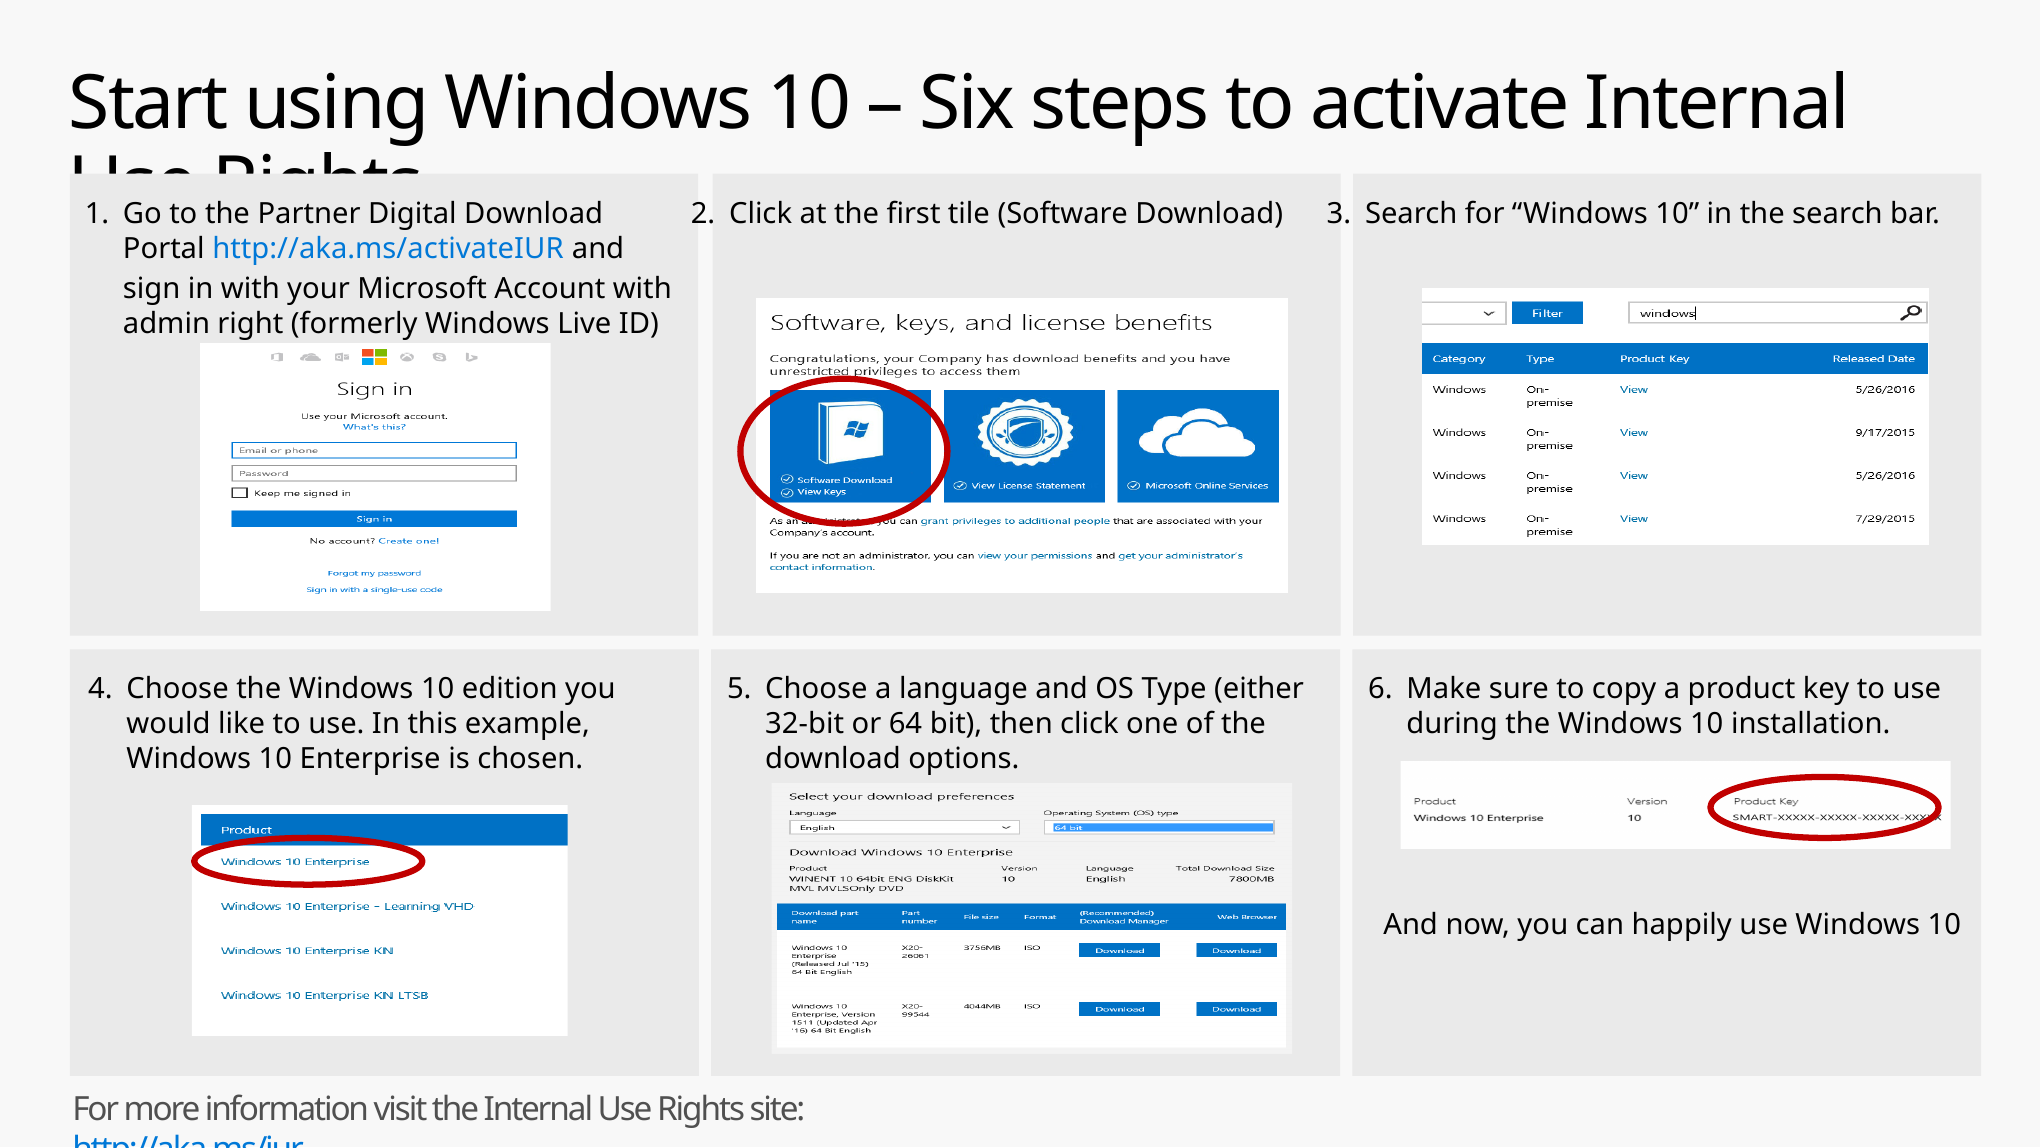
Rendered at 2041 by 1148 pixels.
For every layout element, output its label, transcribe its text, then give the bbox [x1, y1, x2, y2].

title Start using Windows 10 – Six steps to activate Internal Use Rights [45, 48, 1996, 199]
text_box For more information visit the Internal Use Rights site: http://aka.ms/iur [57, 1079, 1039, 1148]
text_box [69, 649, 1982, 1077]
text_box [69, 173, 1996, 636]
